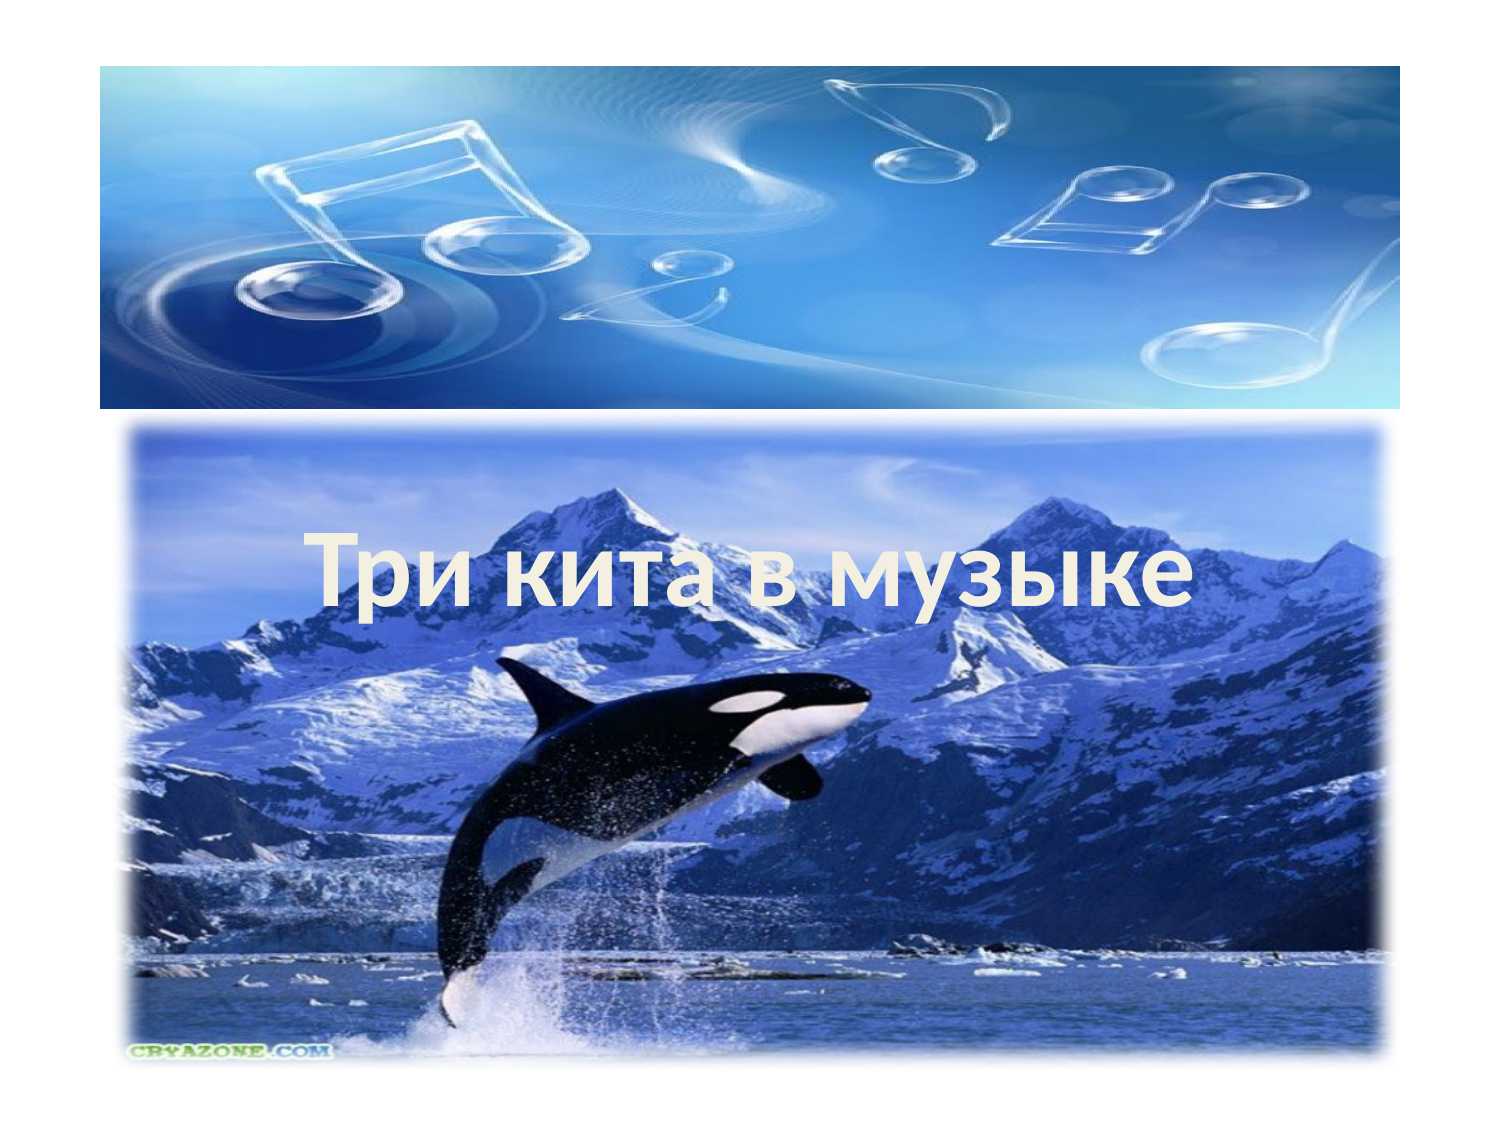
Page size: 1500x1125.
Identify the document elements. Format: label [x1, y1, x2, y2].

picture [100, 66, 1400, 1071]
